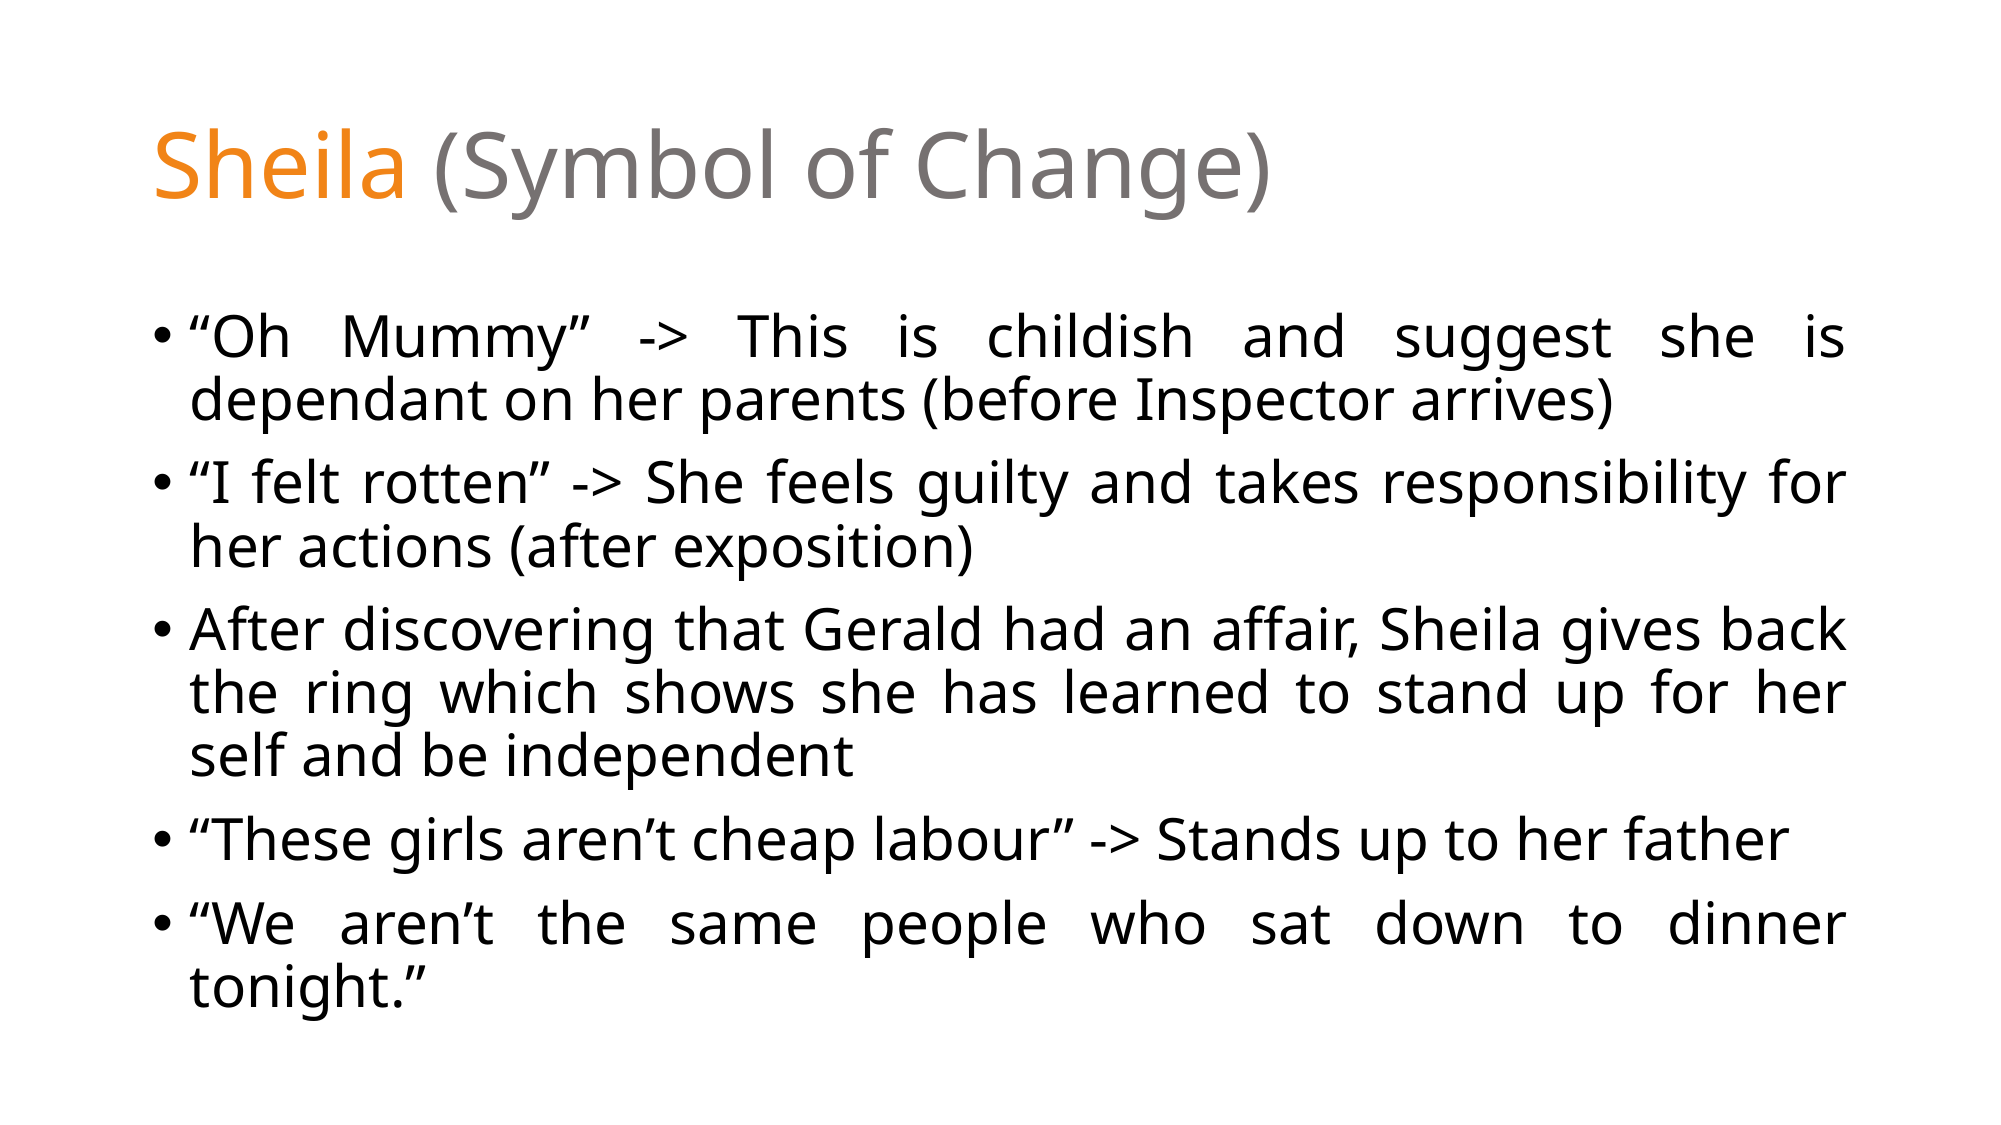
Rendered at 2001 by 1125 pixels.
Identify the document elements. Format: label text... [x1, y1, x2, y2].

list “Oh Mummy” -> This is childish and suggest she is dependant on her parents (before Inspector arrives) “I felt rotten” -> She feels guilty and takes responsibility for her actions (after exposition) After discovering that Gerald had an affair, Sheila gives back the ring which shows she has learned to stand up for her self and be independent “These girls aren’t cheap labour” -> Stands up to her father “We aren’t the same people who sat down to dinner tonight.” [137, 299, 1863, 1014]
title Sheila (Symbol of Change) [137, 59, 1863, 278]
